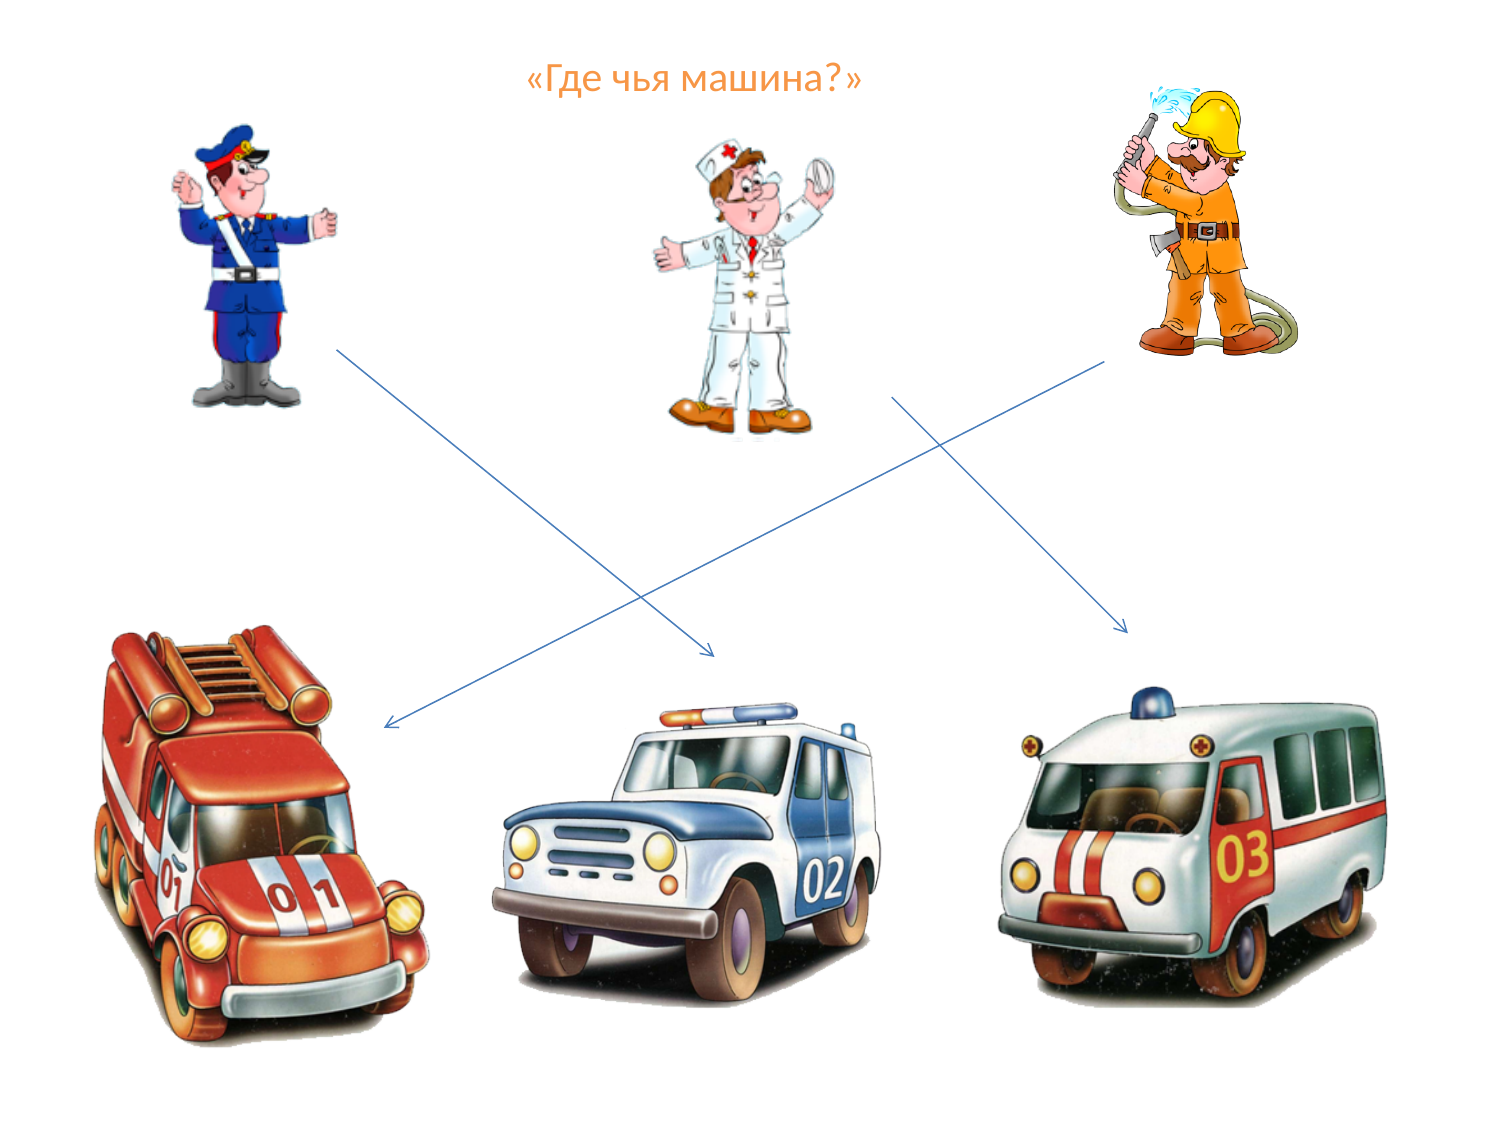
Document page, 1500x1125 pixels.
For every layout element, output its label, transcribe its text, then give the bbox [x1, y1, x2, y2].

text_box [336, 349, 715, 658]
text_box «Где чья машина?» [508, 42, 992, 108]
picture [64, 597, 927, 1068]
picture [631, 113, 869, 361]
picture [938, 633, 1436, 1059]
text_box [891, 396, 1129, 634]
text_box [383, 361, 1105, 729]
picture [147, 101, 361, 435]
picture [1080, 54, 1318, 387]
